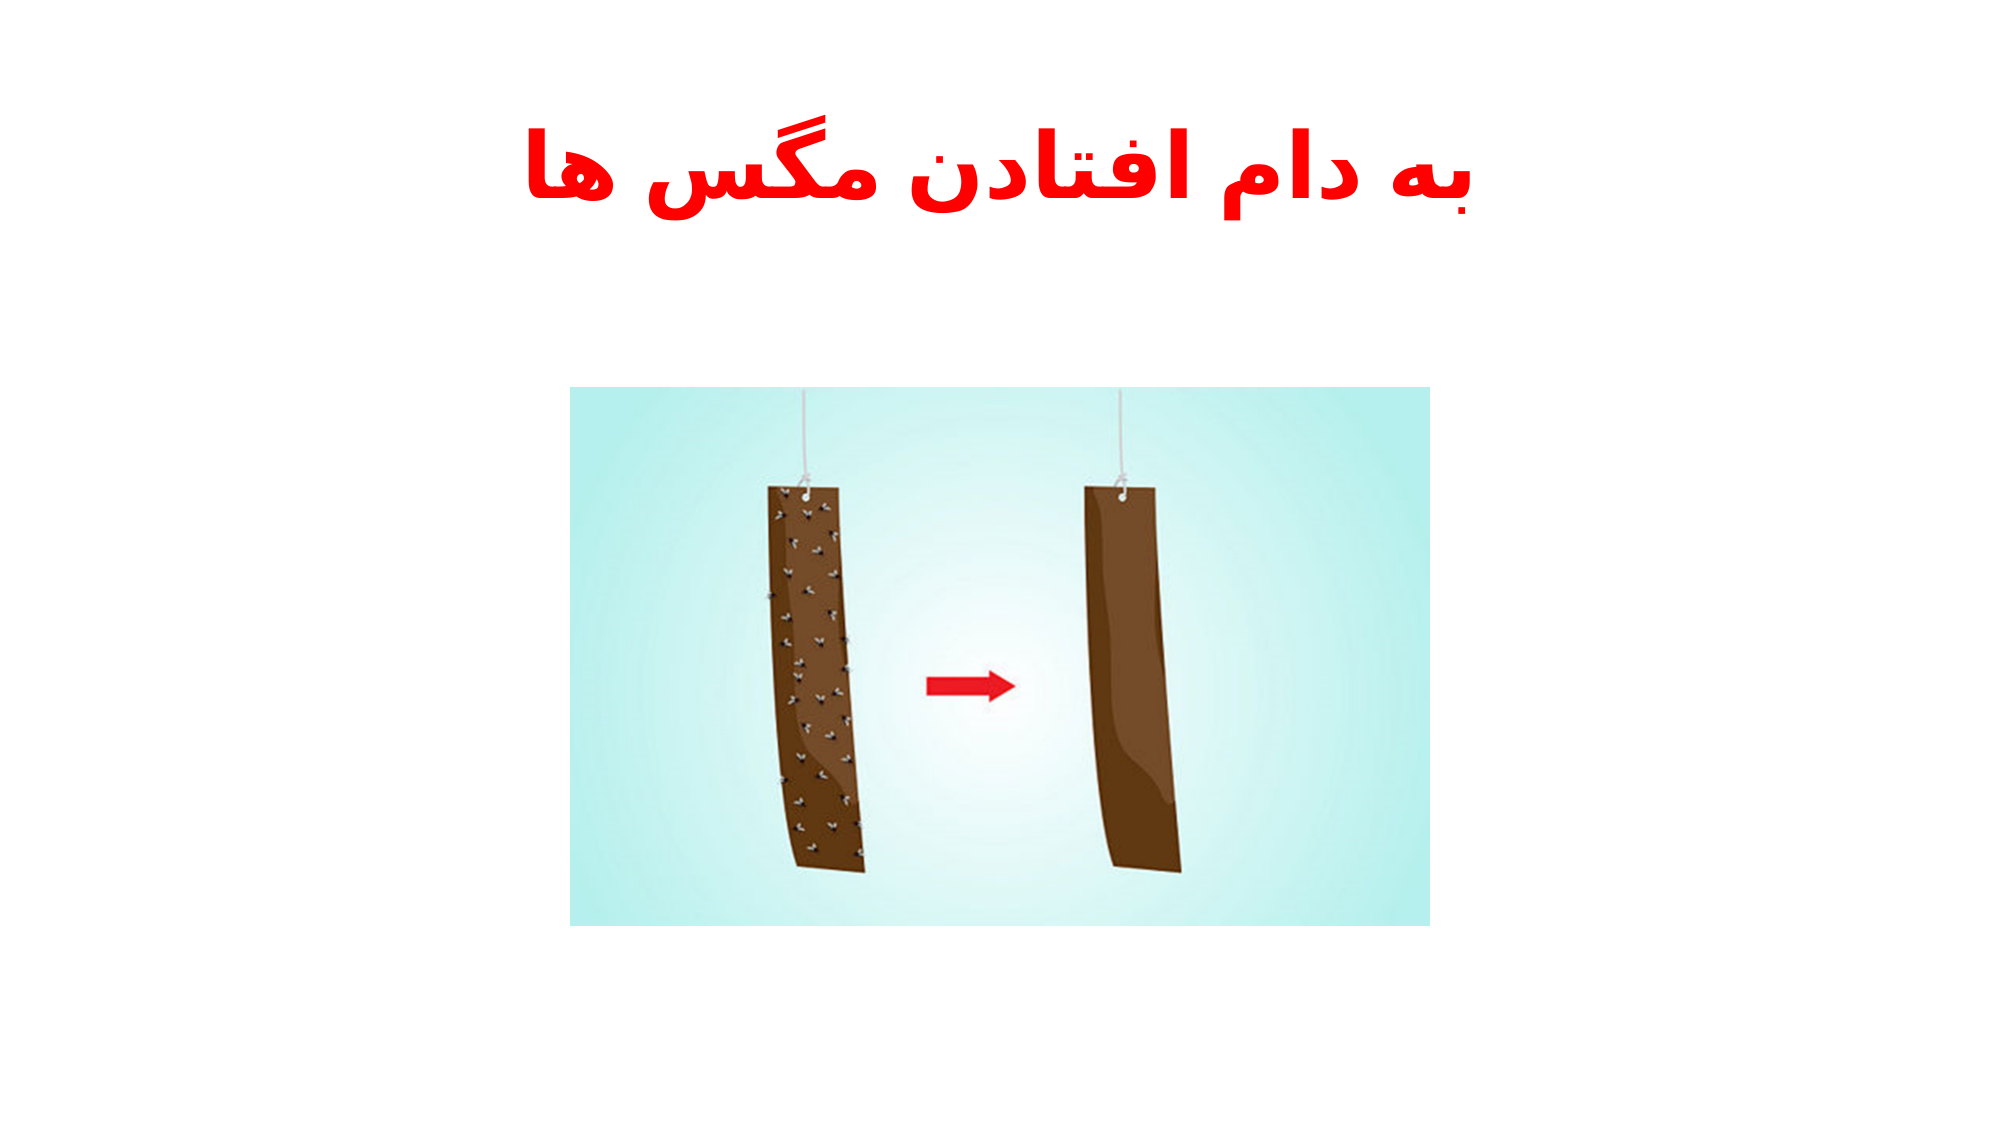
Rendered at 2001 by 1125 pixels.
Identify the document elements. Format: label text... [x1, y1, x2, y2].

title به دام افتادن مگس ها [137, 59, 1863, 278]
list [570, 387, 1430, 926]
